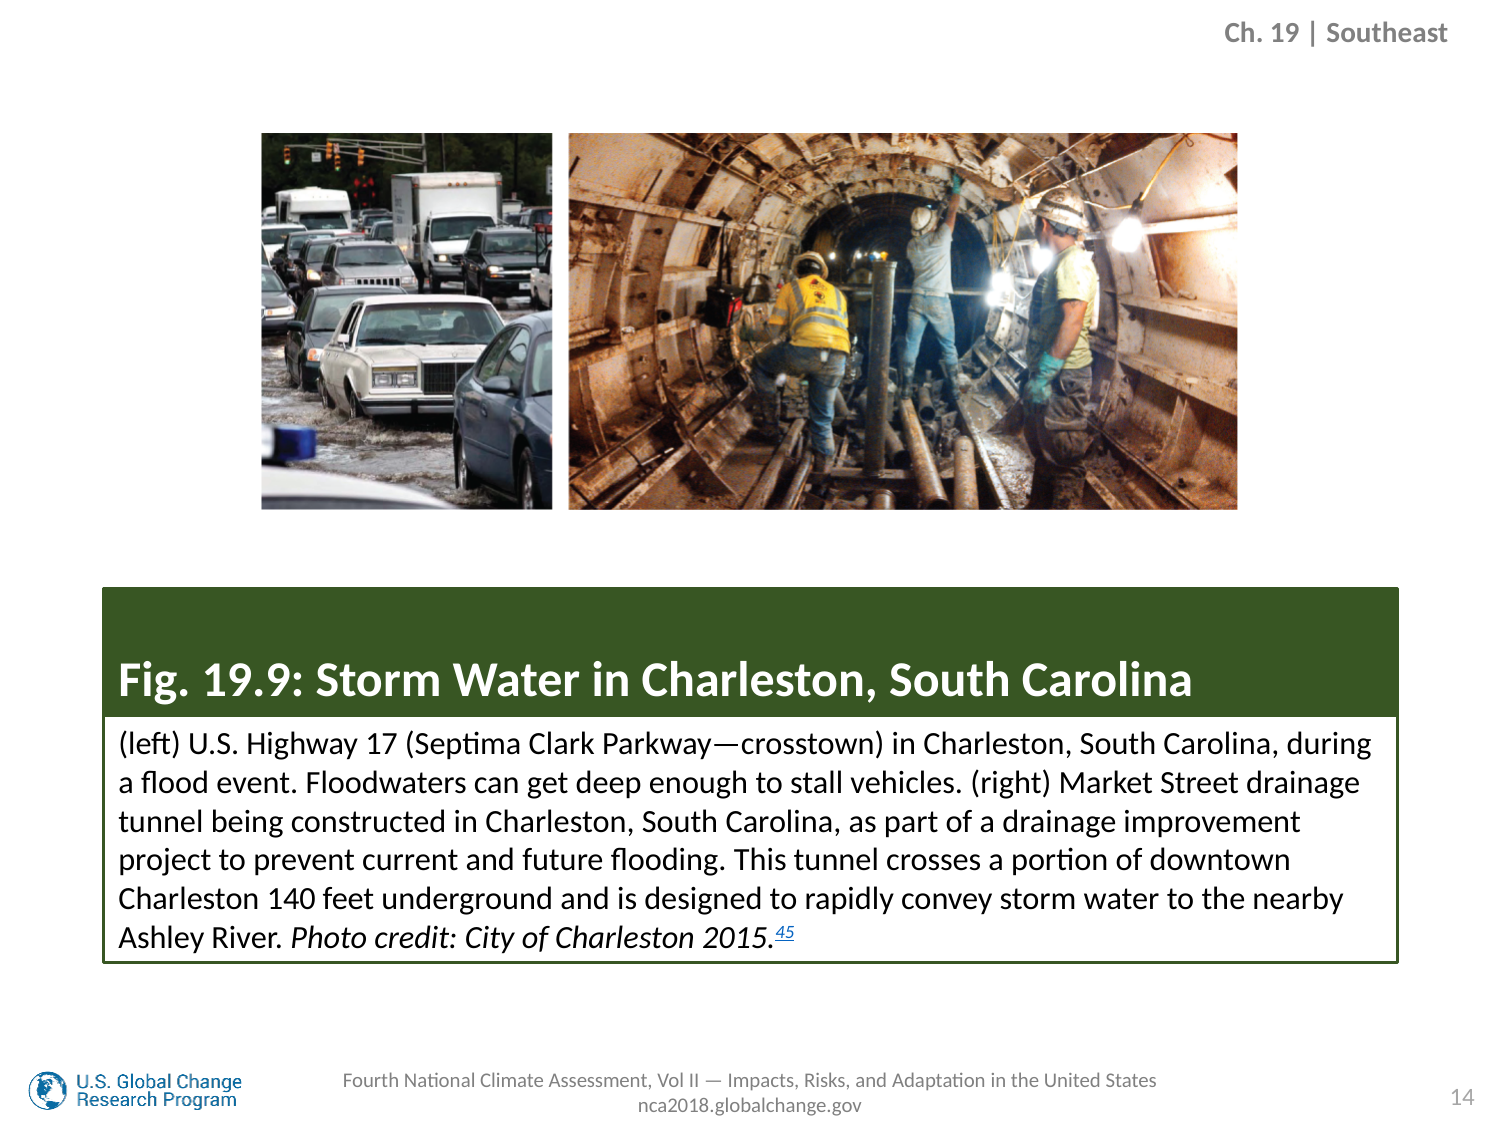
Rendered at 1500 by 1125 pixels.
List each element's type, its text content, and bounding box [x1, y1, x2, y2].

list Ch. 19 | Southeast [34, 10, 1464, 57]
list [252, 124, 1249, 521]
picture [21, 1065, 245, 1116]
list (left) U.S. Highway 17 (Septima Clark Parkway—crosstown) in Charleston, South Carolina, during a flood event. Floodwaters can get deep enough to stall vehicles. (right) Market Street drainage tunnel being constructed in Charleston, South Carolina, as part of a drainage improvement project to prevent current and future flooding. This tunnel crosses a portion of downtown Charleston 140 feet underground and is designed to rapidly convey storm water to the nearby Ashley River. Photo credit: City of Charleston 2015.45 [102, 713, 1399, 964]
title Fig. 19.9: Storm Water in Charleston, South Carolina [102, 587, 1399, 713]
